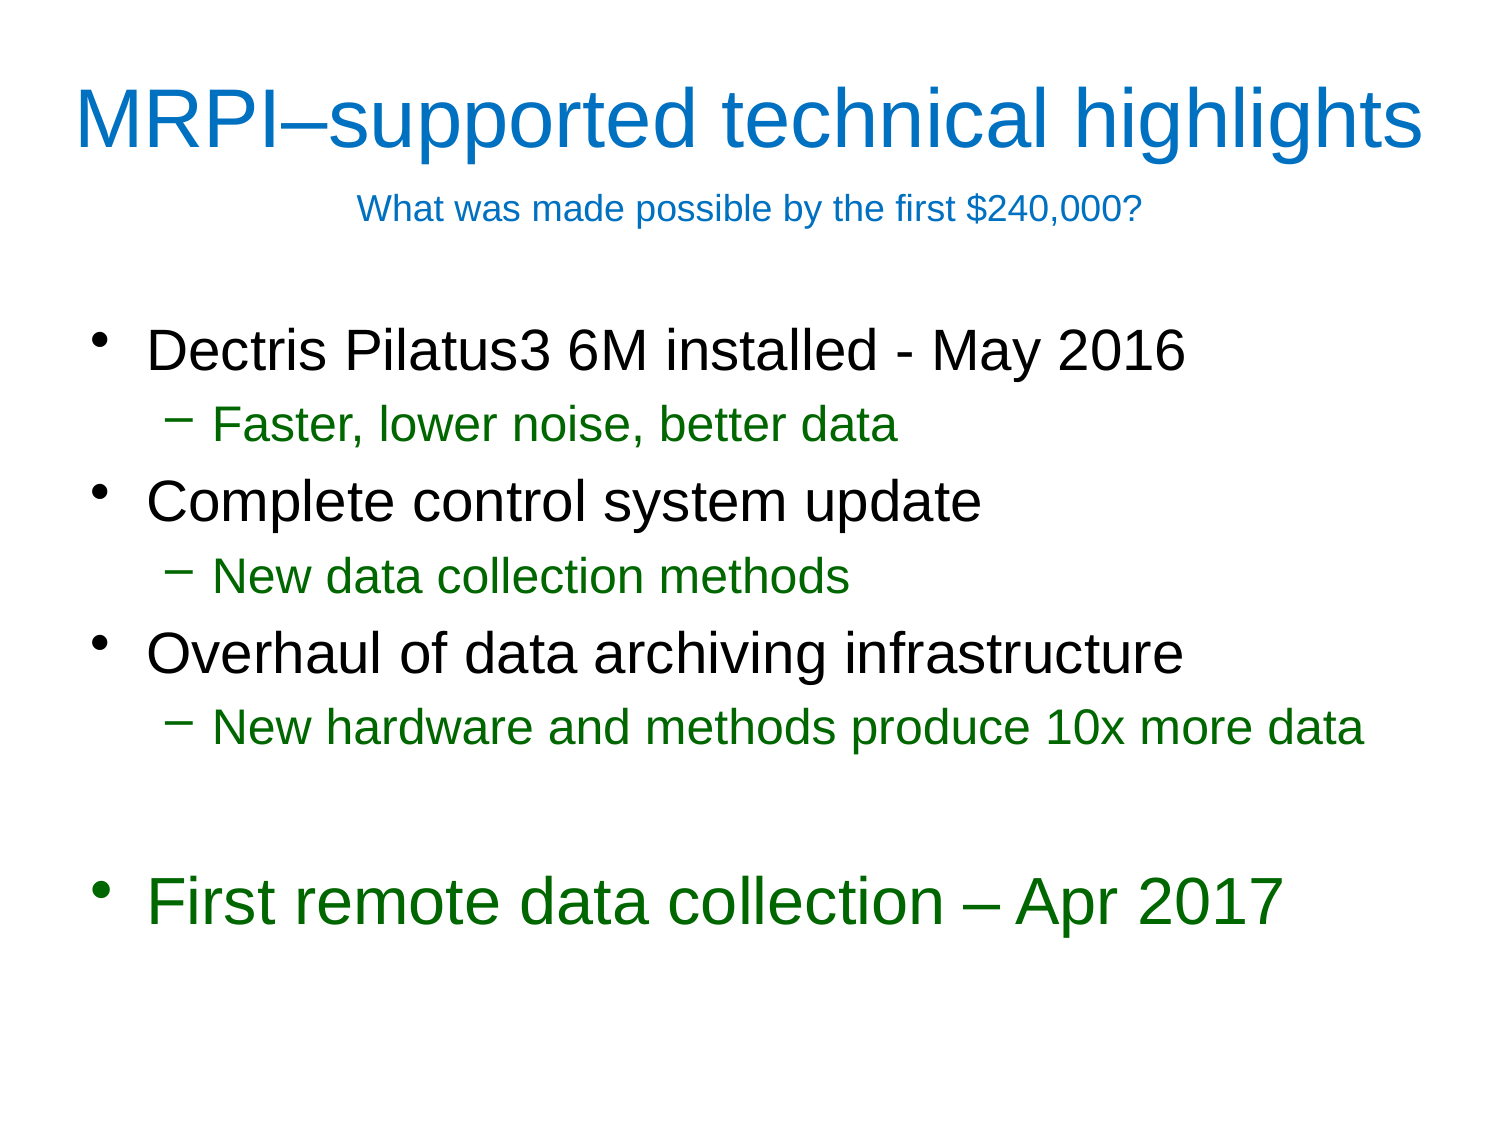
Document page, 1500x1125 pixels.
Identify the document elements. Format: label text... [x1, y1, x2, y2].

list Dectris Pilatus3 6M installed - May 2016 Faster, lower noise, better data Complete control system update New data collection methods Overhaul of data archiving infrastructure New hardware and methods produce 10x more data First remote data collection – Apr 2017 [75, 304, 1463, 1088]
title MRPI–supported technical highlights [0, 20, 1500, 208]
text_box What was made possible by the first $240,000? [341, 176, 1159, 237]
